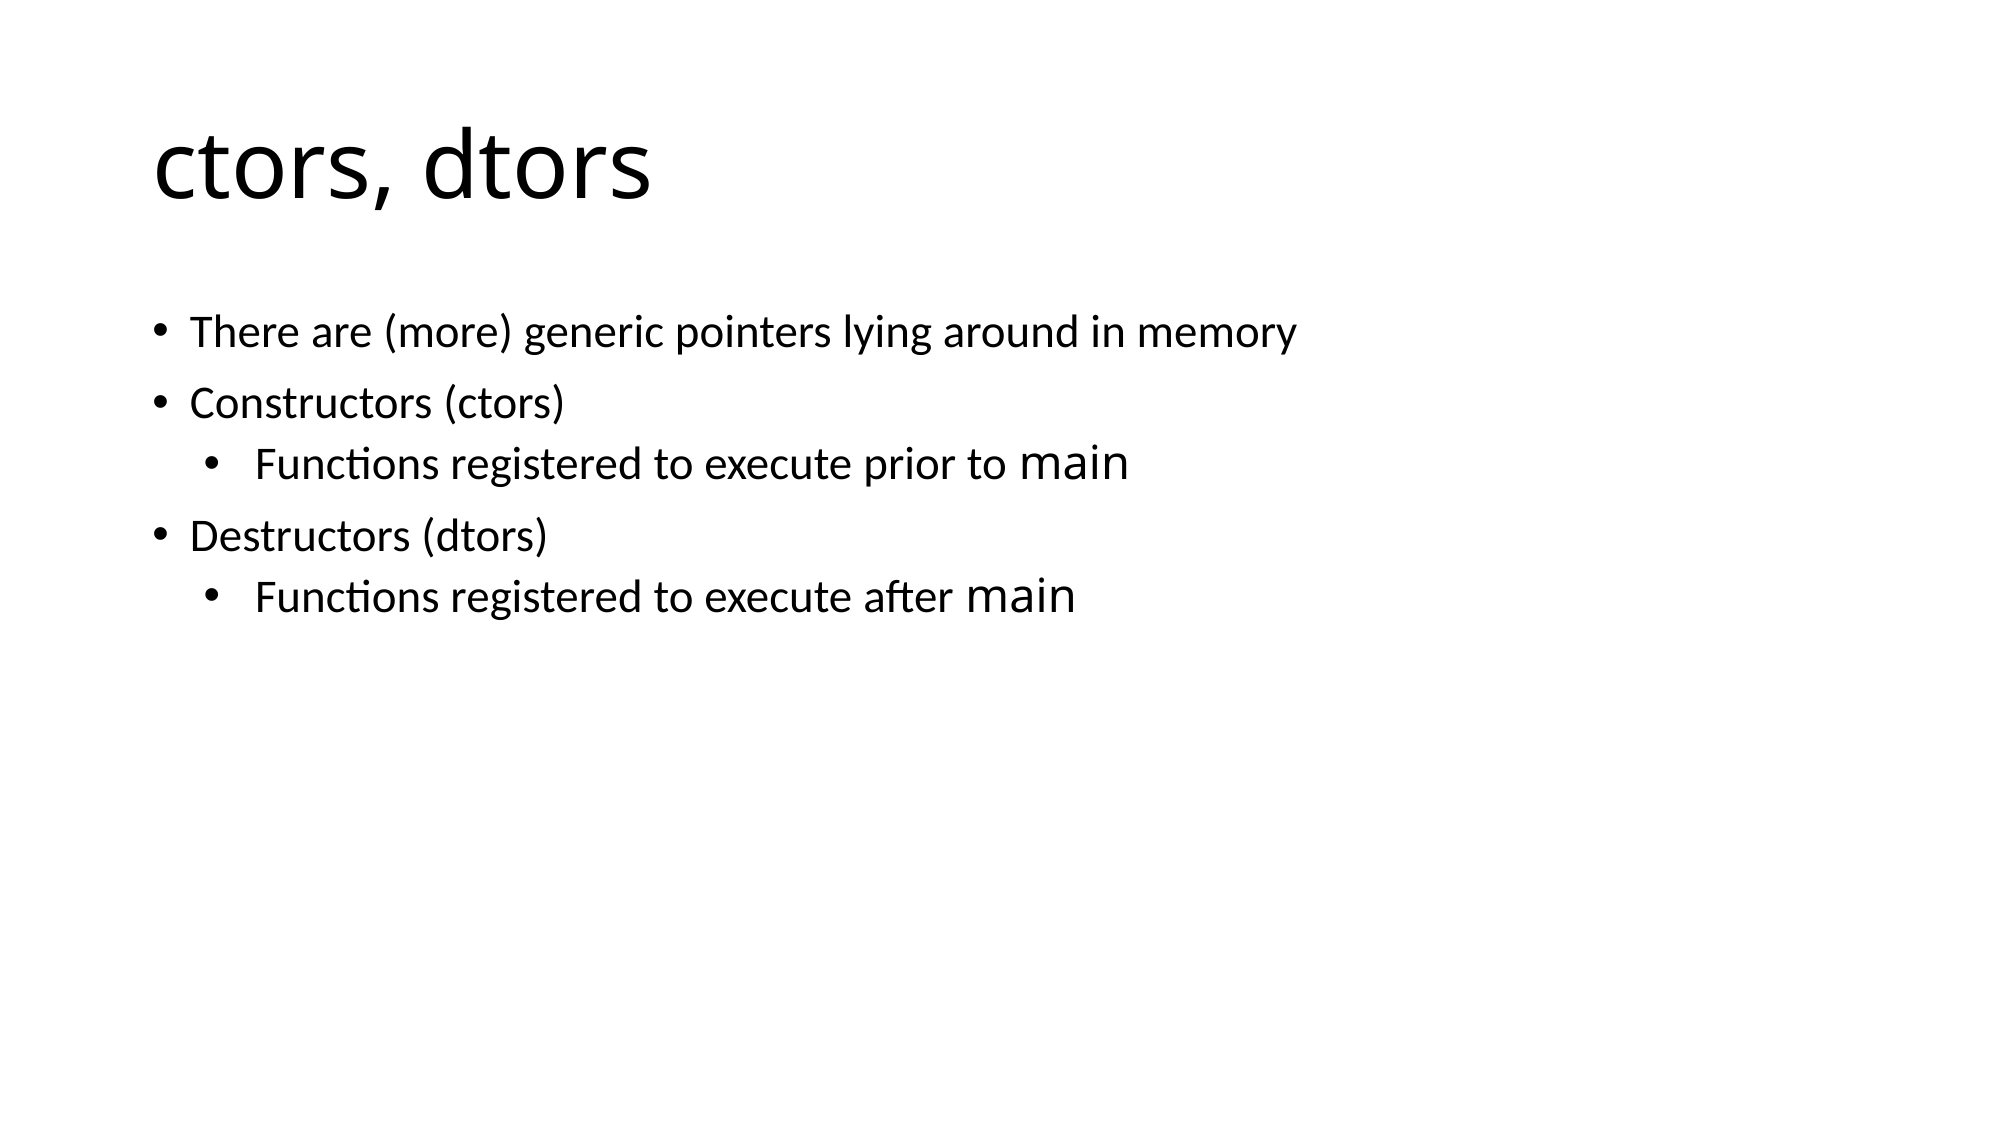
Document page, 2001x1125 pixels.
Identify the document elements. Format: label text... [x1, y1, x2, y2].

list There are (more) generic pointers lying around in memory Constructors (ctors) Functions registered to execute prior to main Destructors (dtors) Functions registered to execute after main [137, 299, 1863, 1014]
title ctors, dtors [137, 59, 1863, 278]
